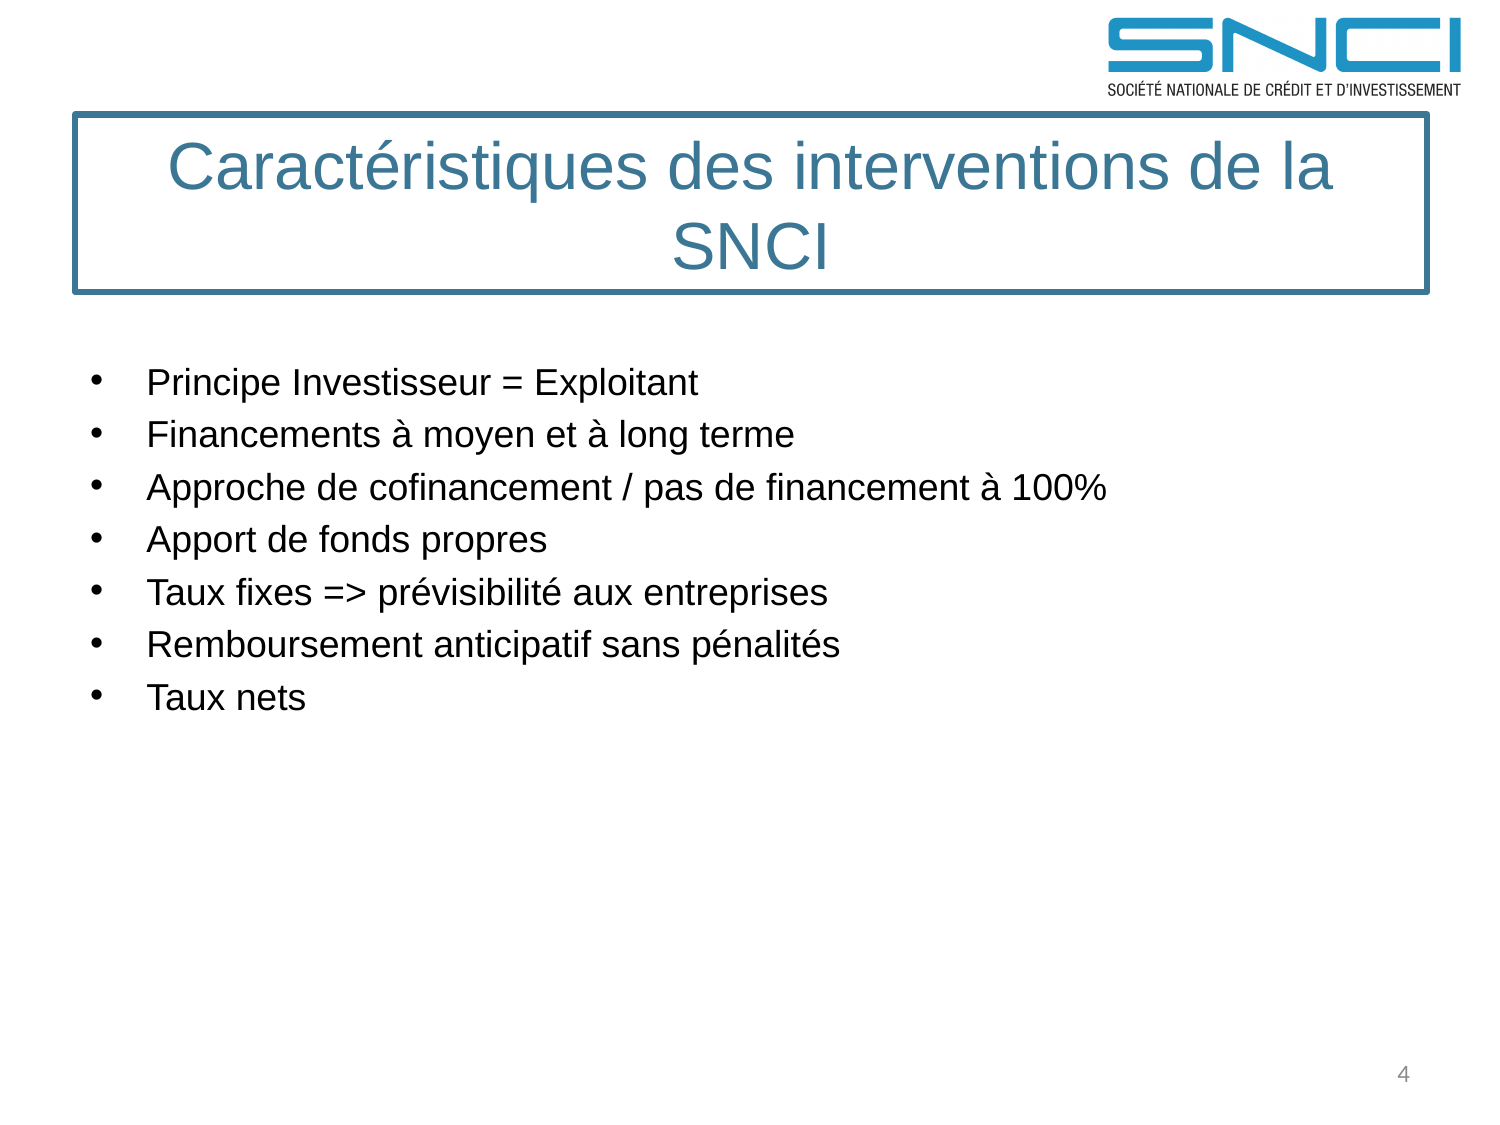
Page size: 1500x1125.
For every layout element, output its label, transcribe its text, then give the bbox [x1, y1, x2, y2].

slide_number 4 [1074, 1042, 1425, 1103]
picture [1105, 14, 1465, 100]
list Principe Investisseur = Exploitant Financements à moyen et à long terme Approche de cofinancement / pas de financement à 100% Apport de fonds propres Taux fixes => prévisibilité aux entreprises Remboursement anticipatif sans pénalités Taux nets [75, 349, 1425, 1005]
title Caractéristiques des interventions de la SNCI [75, 114, 1428, 292]
